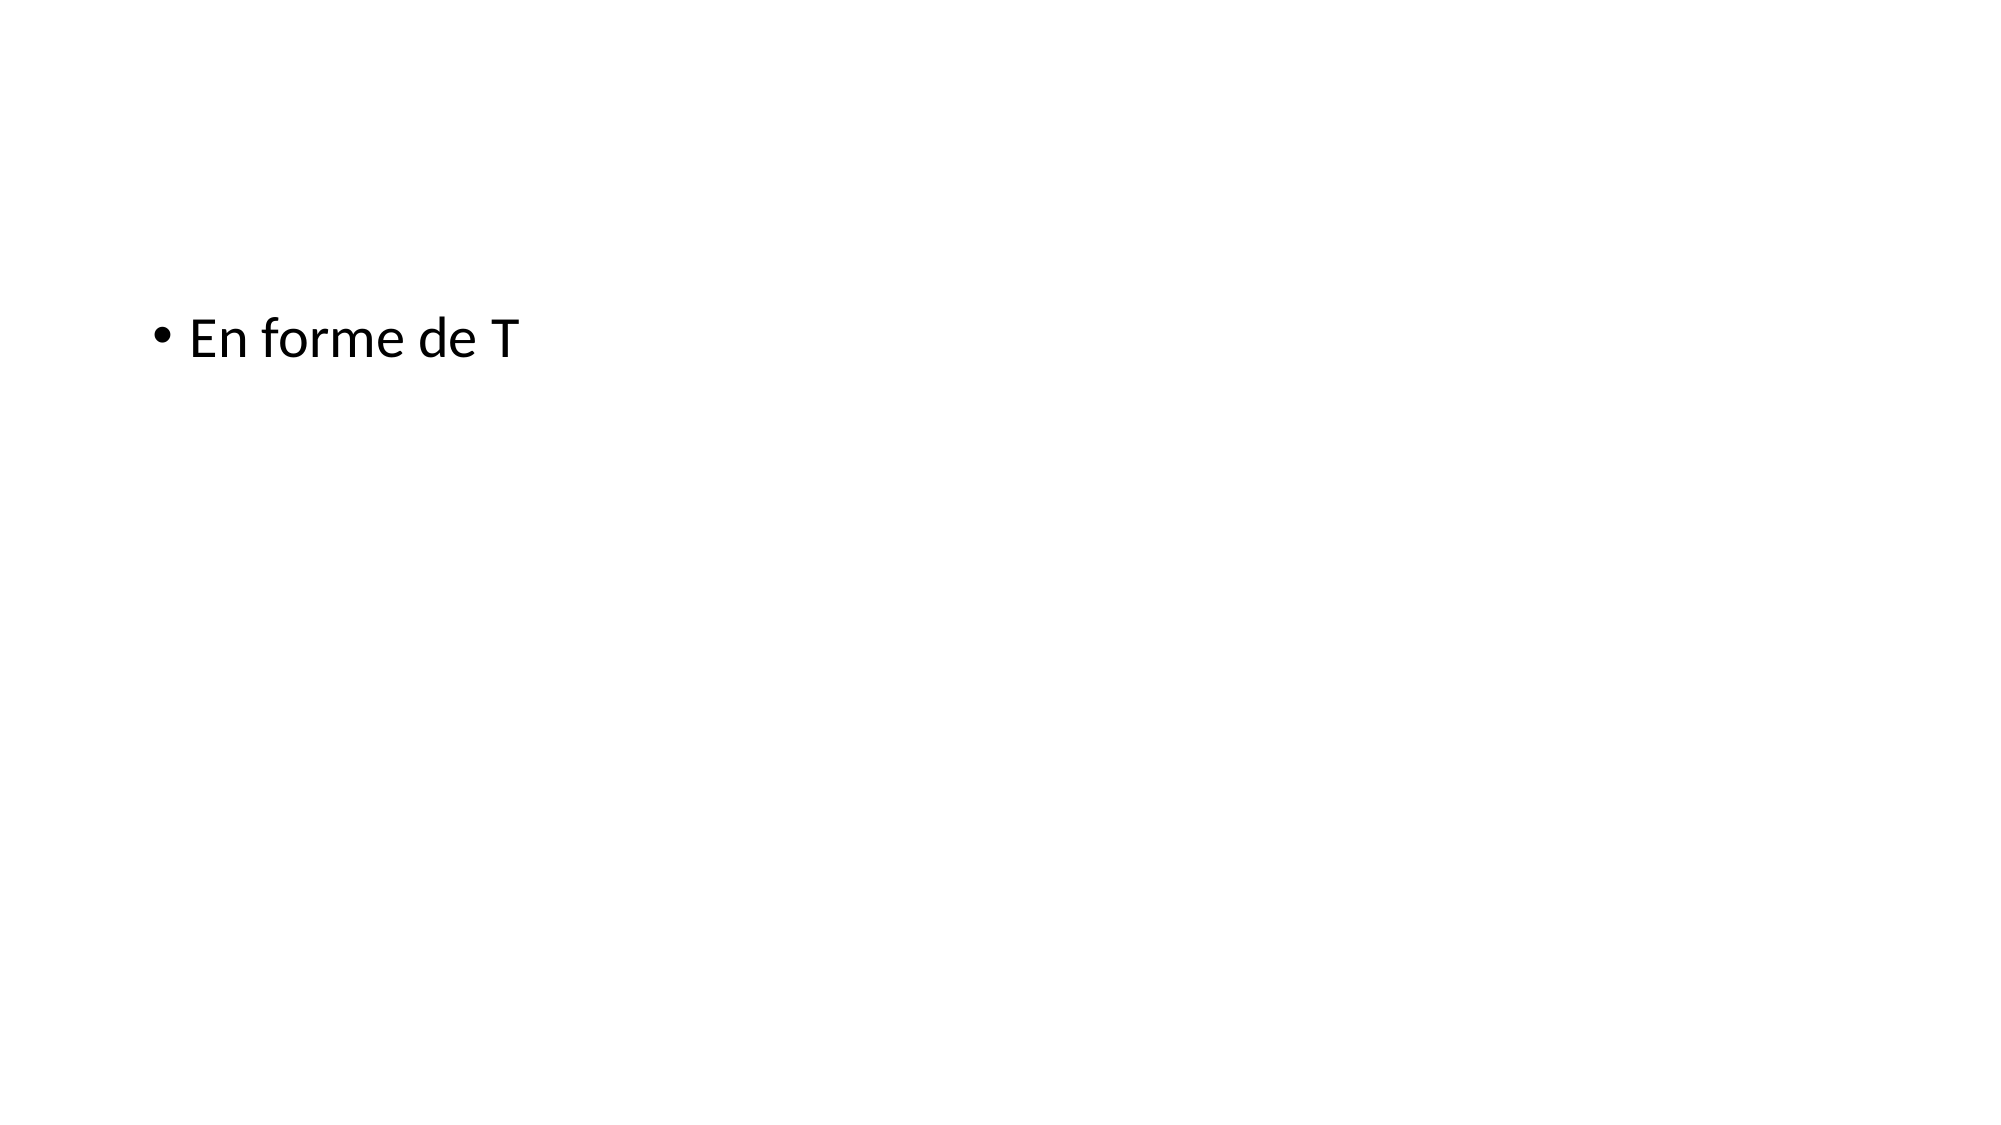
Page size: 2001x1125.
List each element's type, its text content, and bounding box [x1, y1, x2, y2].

list En forme de T [137, 299, 1863, 1014]
